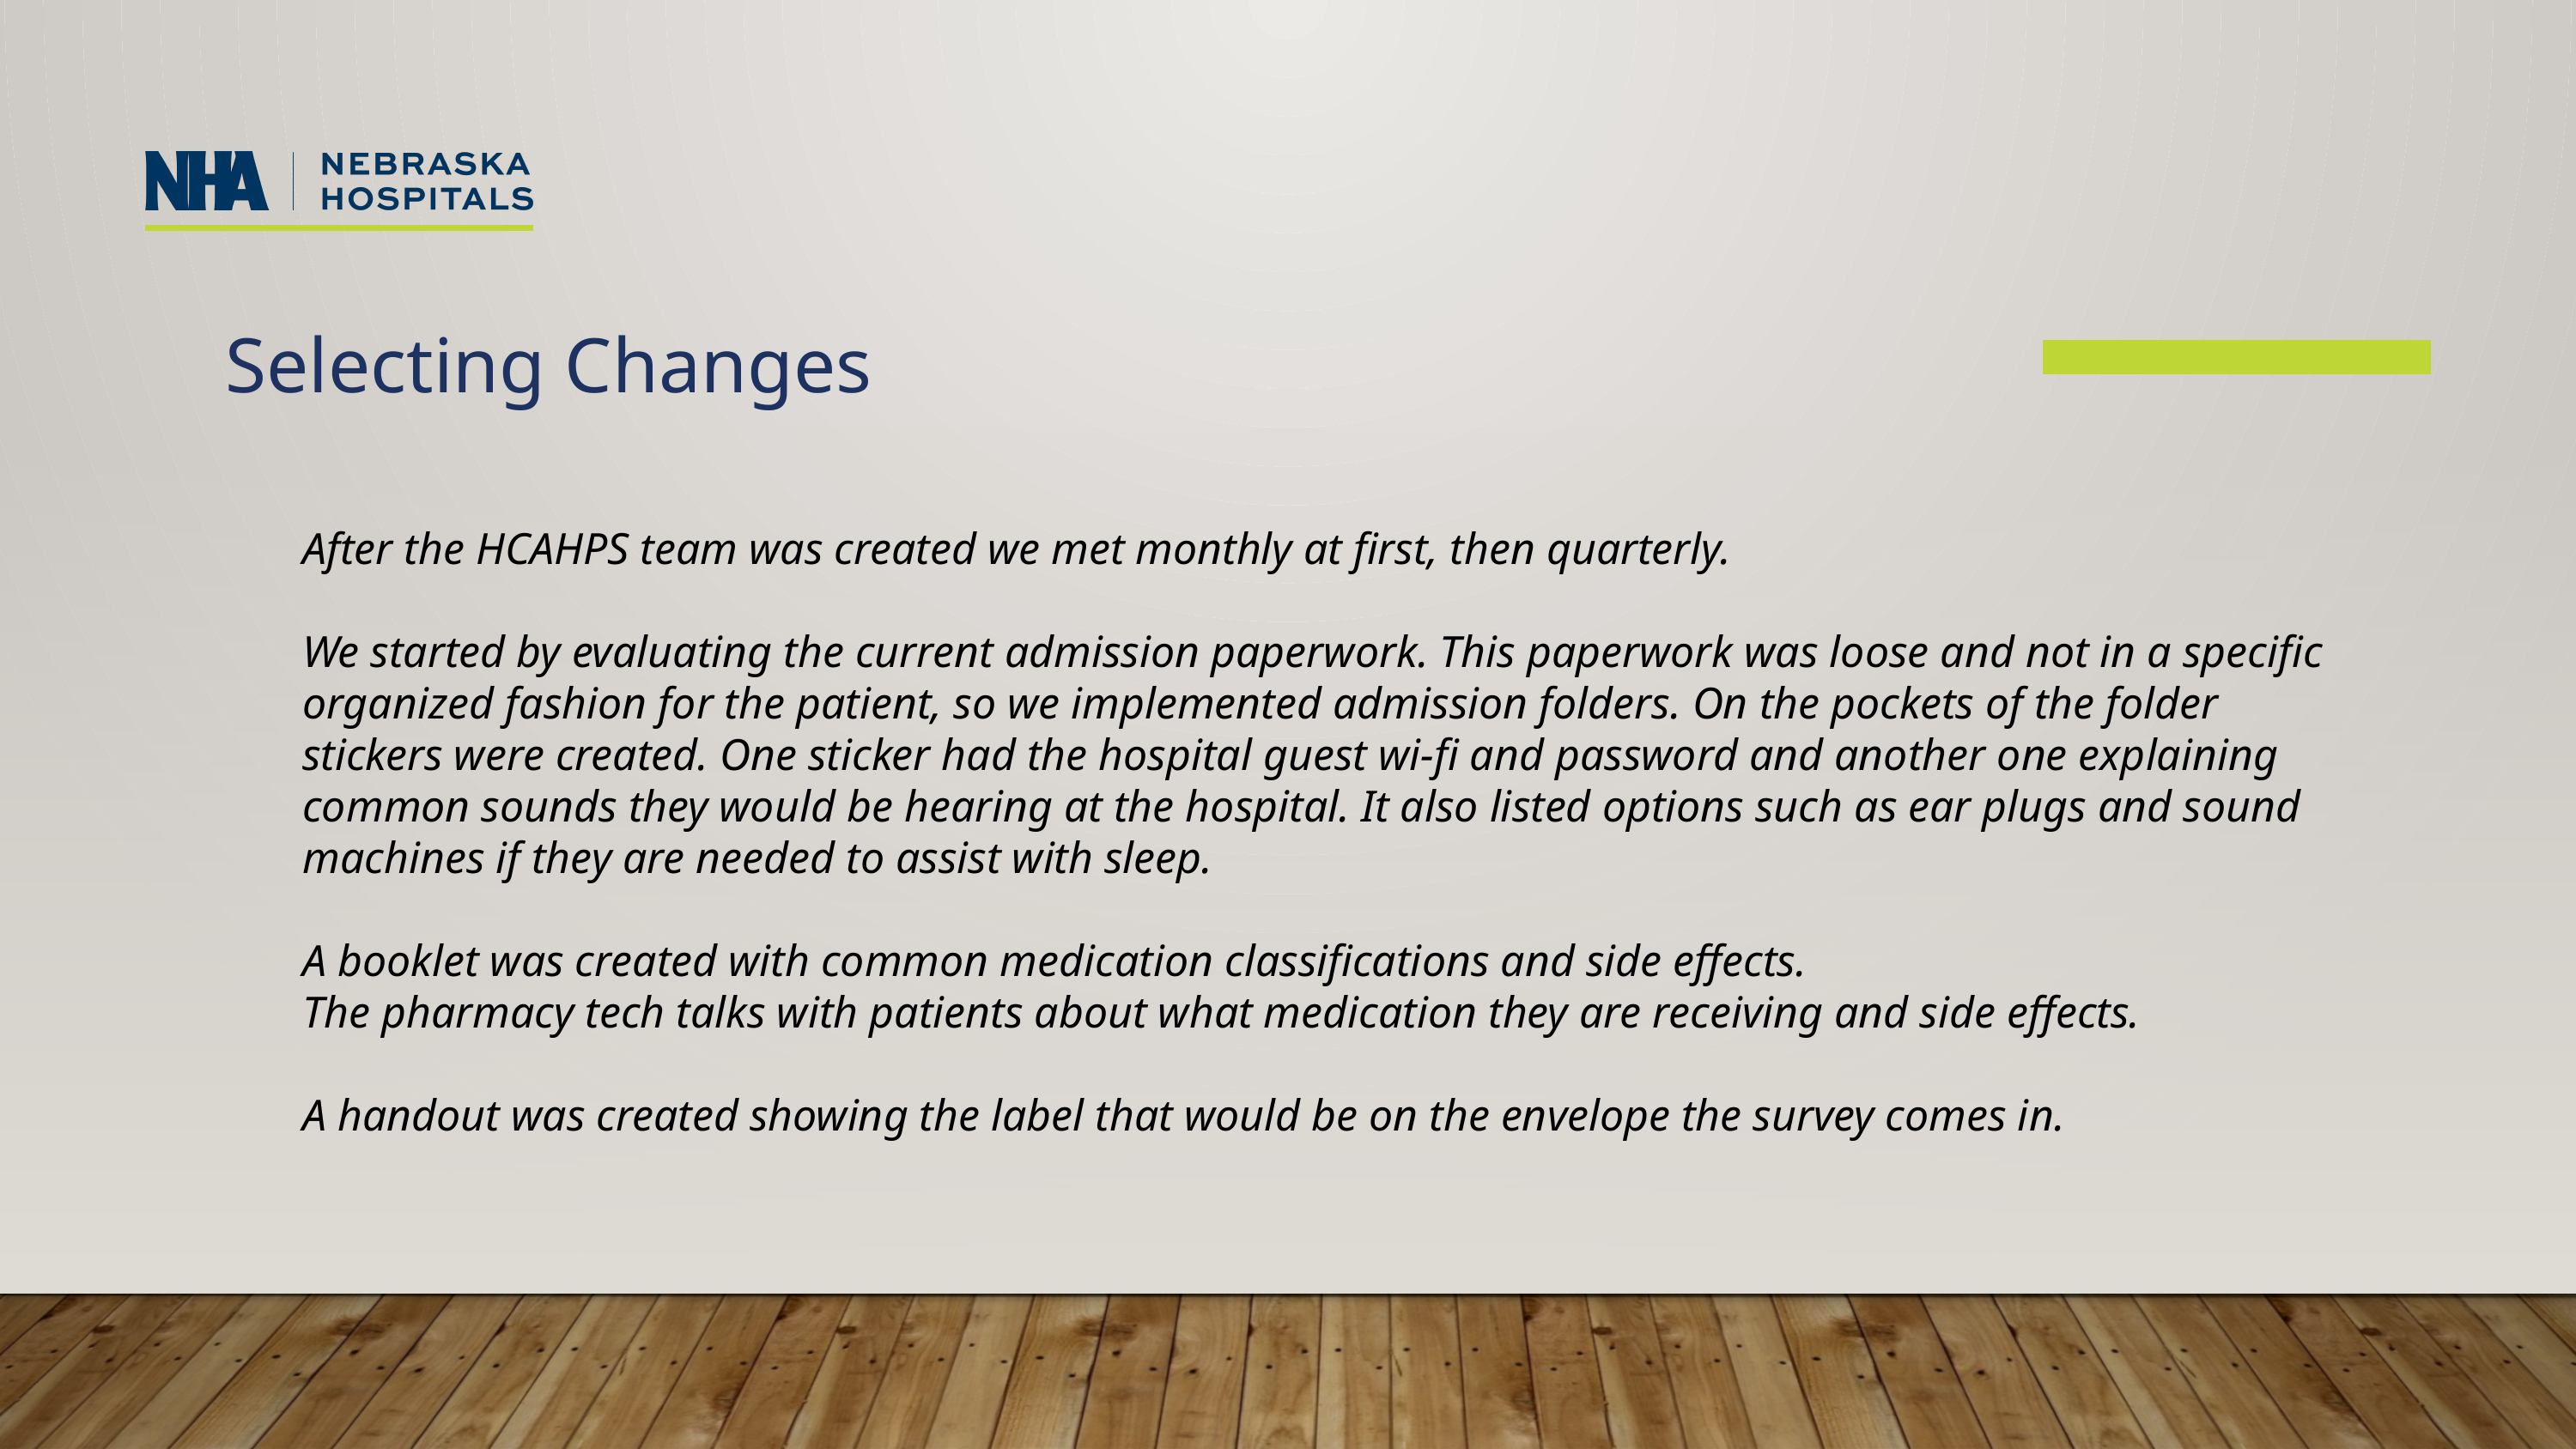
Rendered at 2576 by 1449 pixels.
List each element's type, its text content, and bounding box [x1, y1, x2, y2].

text_box [144, 224, 534, 232]
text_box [2042, 339, 2432, 375]
text_box Selecting Changes [225, 337, 1134, 409]
picture [144, 151, 534, 210]
text_box After the HCAHPS team was created we met monthly at first, then quarterly. We started by evaluating the current admission paperwork. This paperwork was loose and not in a specific organized fashion for the patient, so we implemented admission folders. On the pockets of the folder stickers were created. One sticker had the hospital guest wi-fi and password and another one explaining common sounds they would be hearing at the hospital. It also listed options such as ear plugs and sound machines if they are needed to assist with sleep. A booklet was created with common medication classifications and side effects. The pharmacy tech talks with patients about what medication they are receiving and side effects. A handout was created showing the label that would be on the envelope the survey comes in. [225, 515, 2351, 1249]
picture [0, 1294, 2576, 1449]
